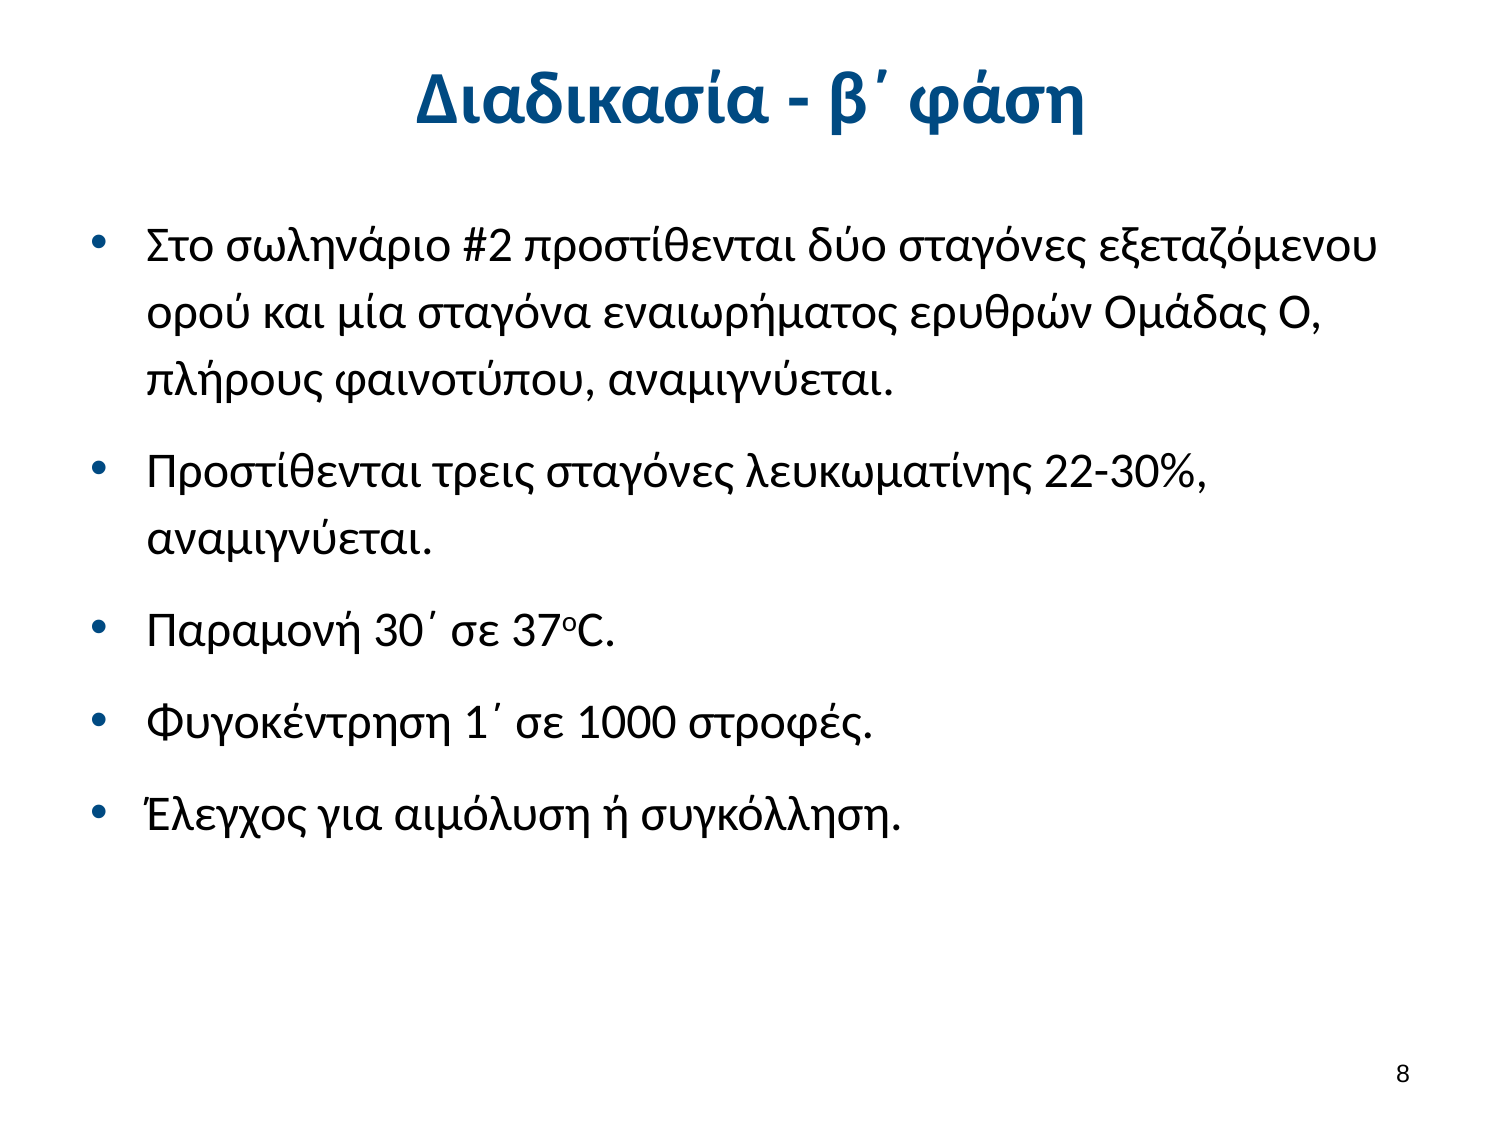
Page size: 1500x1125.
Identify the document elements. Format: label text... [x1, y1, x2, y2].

list Στο σωληνάριο #2 προστίθενται δύο σταγόνες εξεταζόμενου ορού και μία σταγόνα εναιωρήματος ερυθρών Ομάδας Ο, πλήρους φαινοτύπου, αναμιγνύεται. Προστίθενται τρεις σταγόνες λευκωματίνης 22-30%, αναμιγνύεται. Παραμονή 30΄ σε 37οC. Φυγοκέντρηση 1΄ σε 1000 στροφές. Έλεγχος για αιμόλυση ή συγκόλληση. [75, 196, 1425, 1024]
title Διαδικασία - β΄ φάση [76, 19, 1427, 169]
slide_number 7 [1074, 1042, 1425, 1103]
